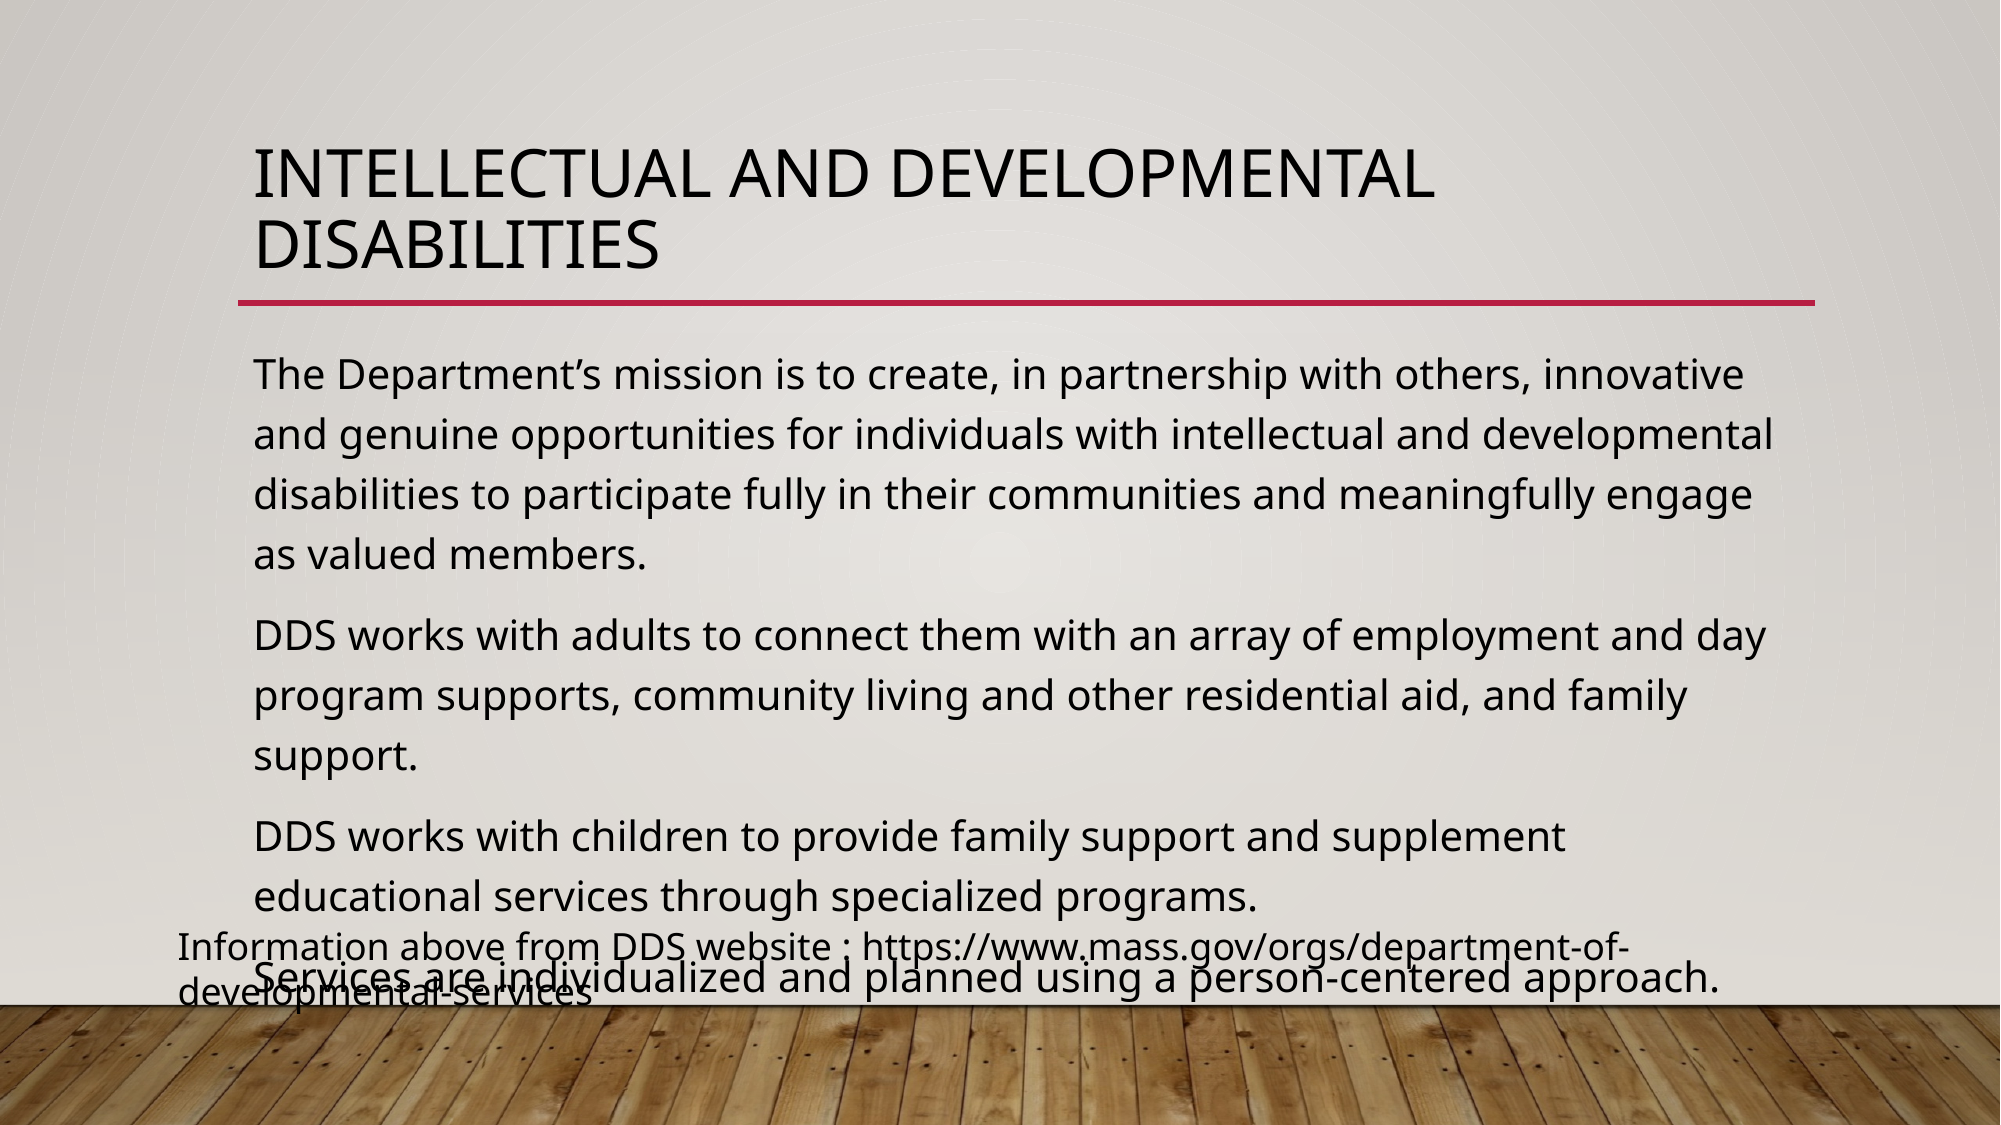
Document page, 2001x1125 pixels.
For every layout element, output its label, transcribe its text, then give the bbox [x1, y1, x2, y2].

title Intellectual and Developmental disabilities [238, 131, 1814, 305]
picture [0, 1005, 2000, 1125]
text_box Information above from DDS website : https://www.mass.gov/orgs/department-of-developmental-services [162, 915, 1913, 1021]
list The Department’s mission is to create, in partnership with others, innovative and genuine opportunities for individuals with intellectual and developmental disabilities to participate fully in their communities and meaningfully engage as valued members. DDS works with adults to connect them with an array of employment and day program supports, community living and other residential aid, and family support. DDS works with children to provide family support and supplement educational services through specialized programs. Services are individualized and planned using a person-centered approach. [238, 330, 1814, 897]
